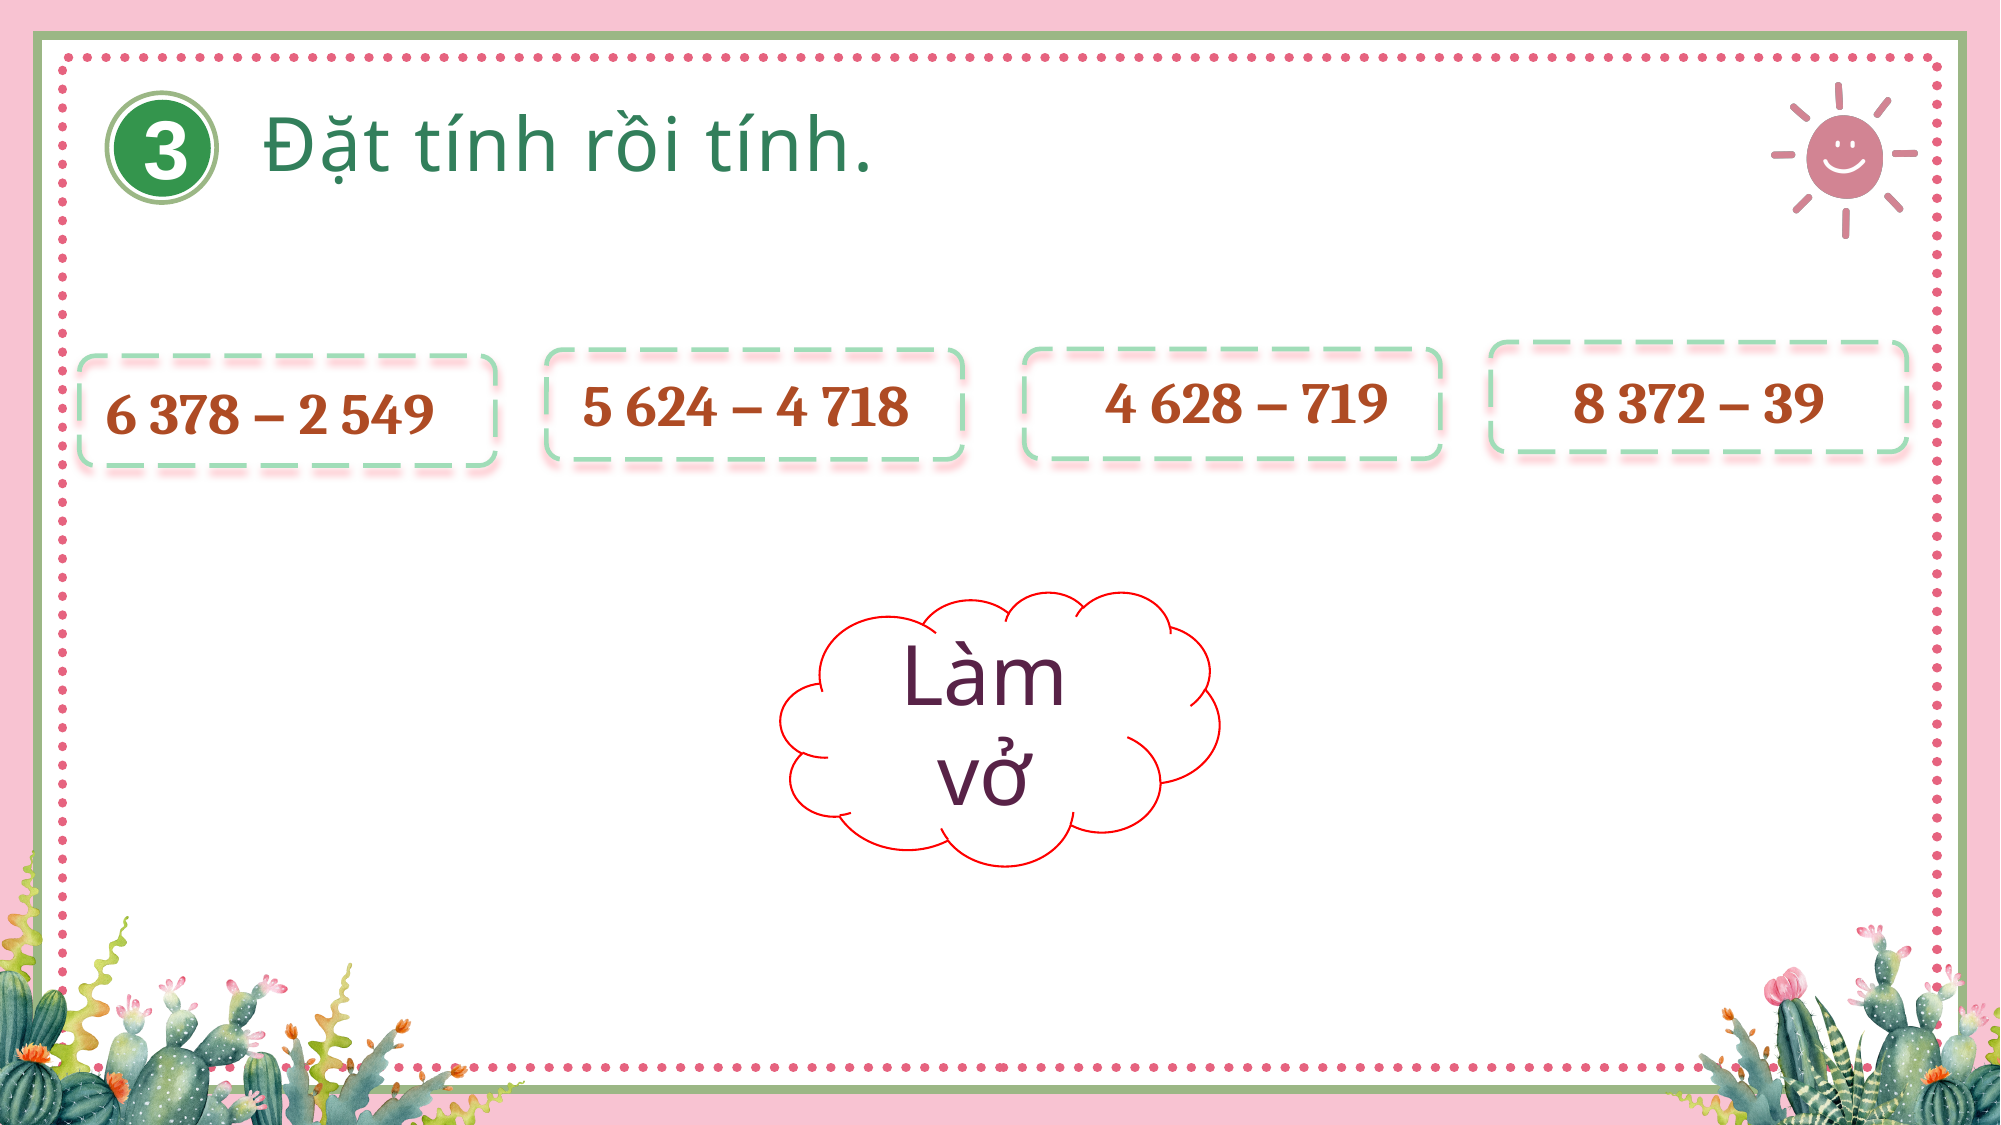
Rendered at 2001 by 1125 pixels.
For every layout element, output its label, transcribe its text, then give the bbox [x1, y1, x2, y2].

picture [1770, 81, 1919, 240]
text_box [78, 354, 497, 467]
picture [0, 850, 525, 1125]
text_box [106, 89, 217, 206]
text_box 4 628 – 719 [1067, 357, 1426, 443]
text_box 6 378 – 2 549 [68, 368, 75, 454]
text_box [1023, 347, 1442, 460]
text_box Làm vở [779, 591, 1221, 868]
text_box [545, 348, 964, 461]
picture [1665, 924, 2000, 1125]
text_box [1489, 341, 1908, 453]
text_box 5 624 – 4 718 [538, 360, 542, 446]
text_box 8 372 – 39 [1537, 357, 1860, 443]
text_box Đặt tính rồi tính. [247, 89, 963, 194]
